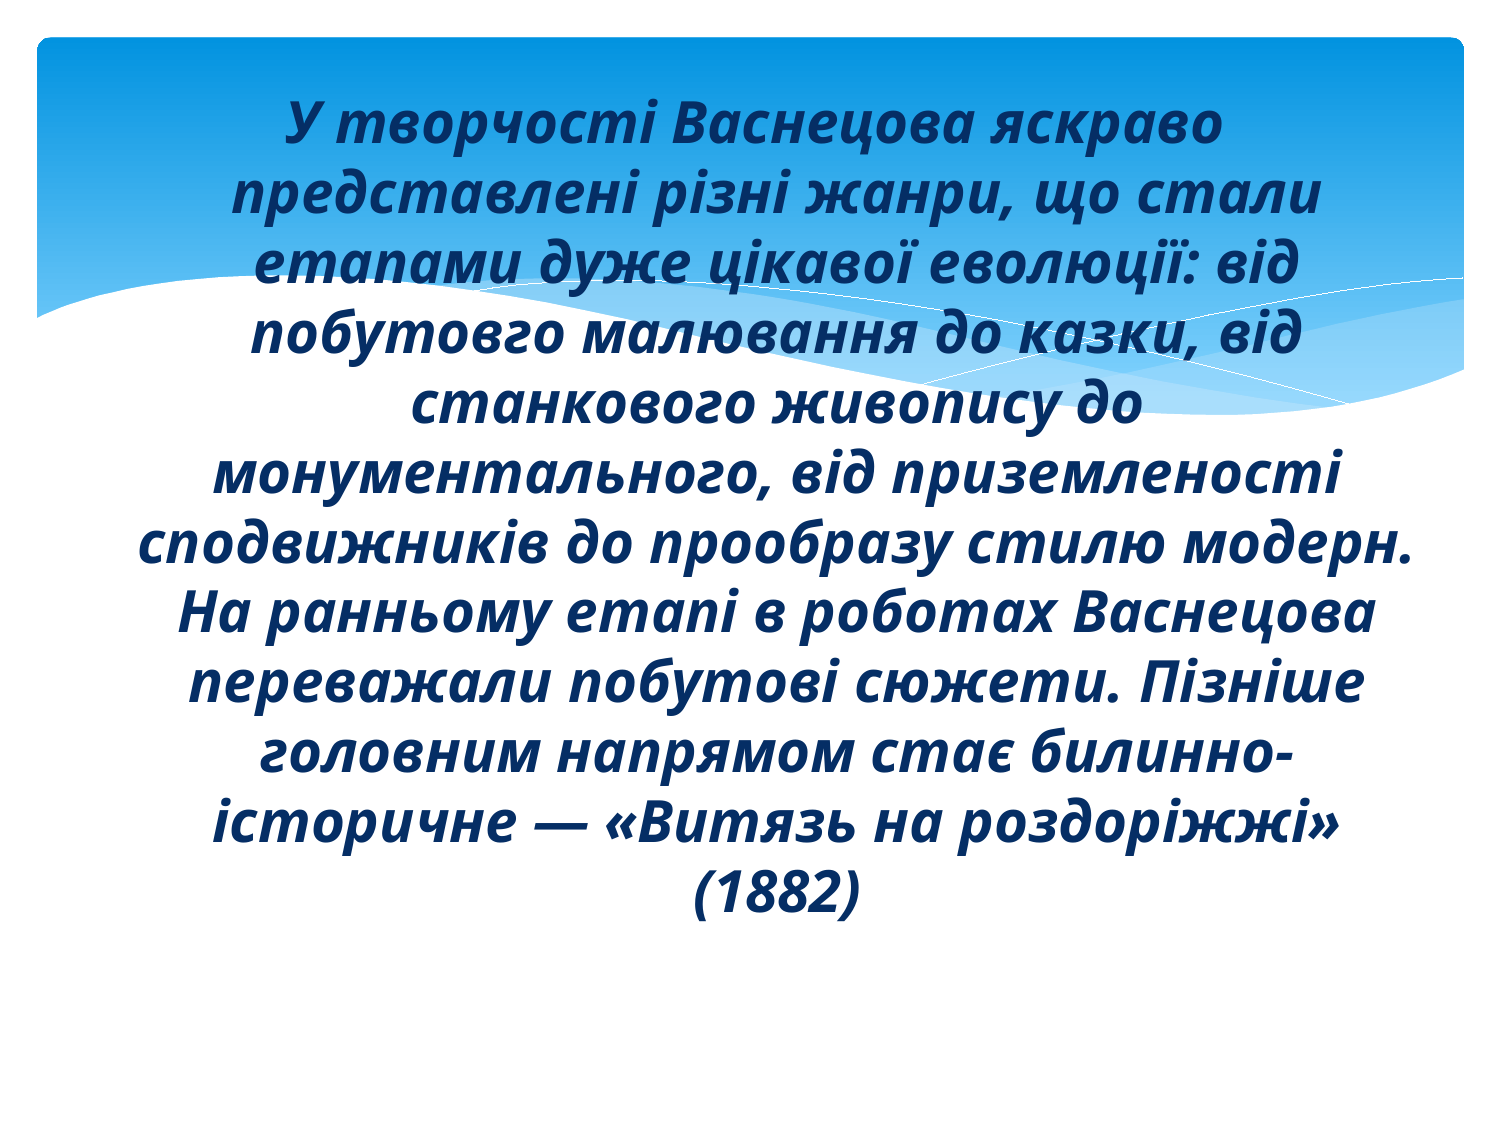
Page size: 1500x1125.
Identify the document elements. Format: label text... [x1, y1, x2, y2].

list У творчості Васнецова яскраво представлені різні жанри, що стали етапами дуже цікавої еволюції: від побутовго малювання до казки, від станкового живопису до монументального, від приземленості сподвижників до прообразу стилю модерн. На ранньому етапі в роботах Васнецова переважали побутові сюжети. Пізніше головним напрямом стає билинно-історичне — «Витязь на роздоріжжі» (1882) [75, 78, 1436, 1059]
